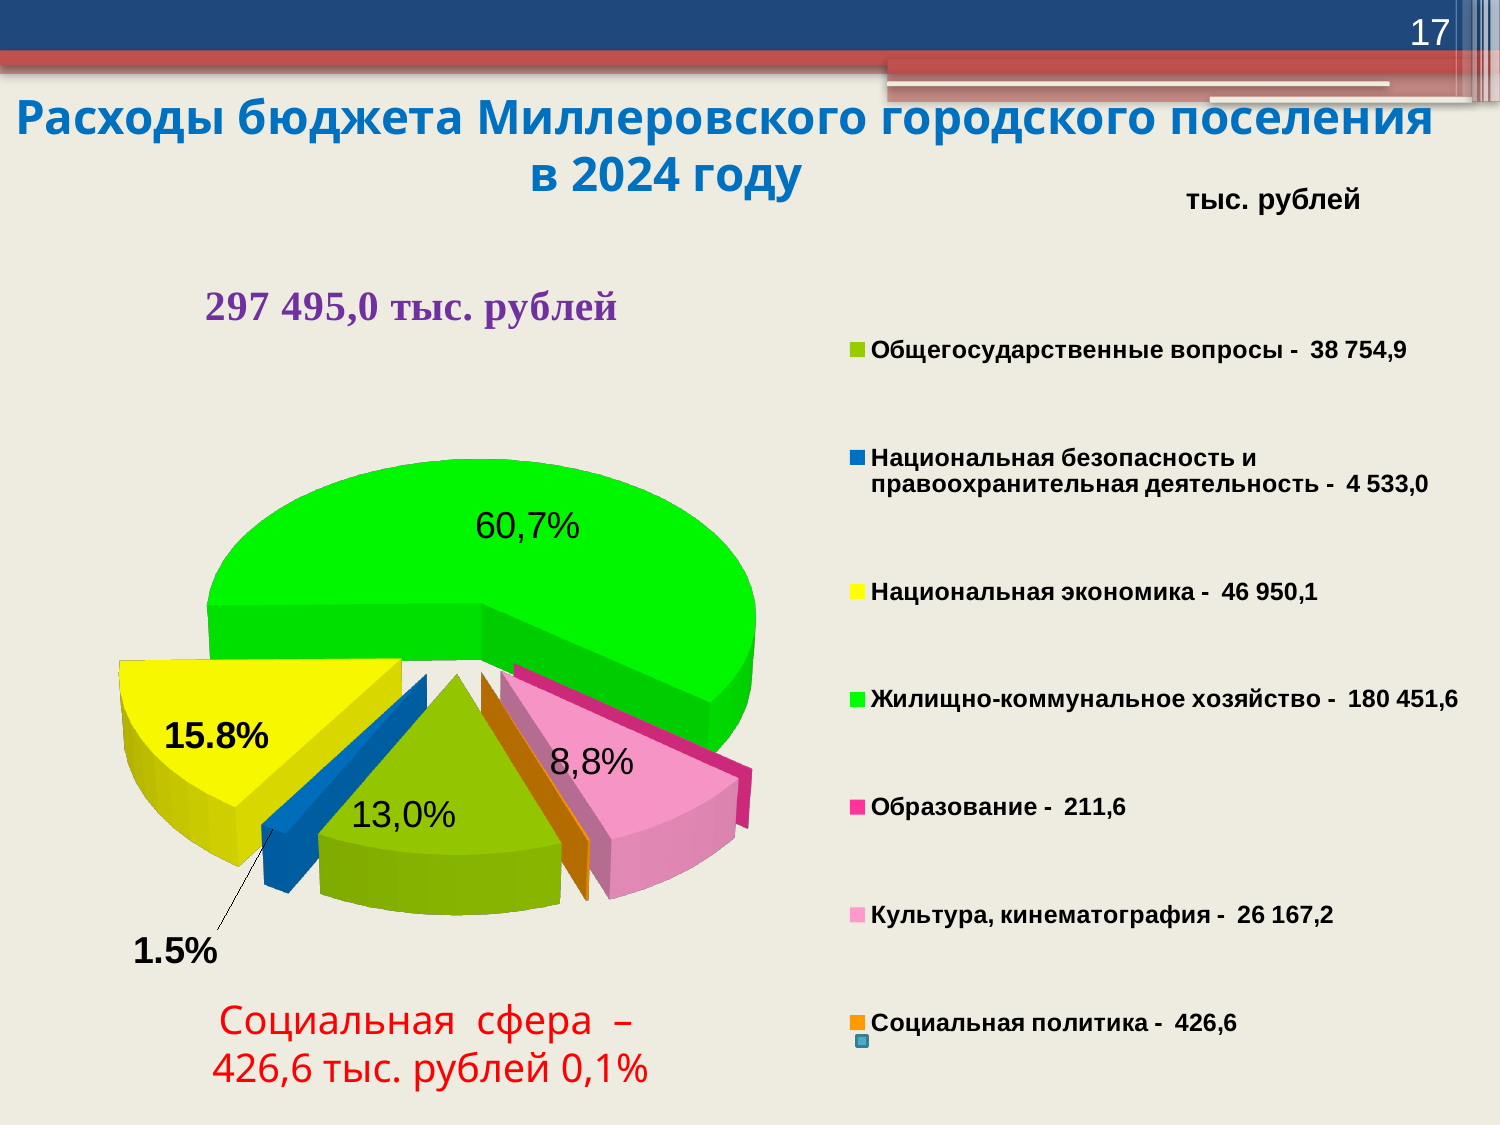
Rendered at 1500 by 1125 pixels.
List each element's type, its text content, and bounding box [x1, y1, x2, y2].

text_box тыс. рублей [1092, 172, 1377, 223]
text_box [950, 42, 1447, 81]
title Расходы бюджета Миллеровского городского поселения в 2024 году [0, 77, 1500, 259]
chart [8, 255, 1483, 1125]
slide_number 17 [1340, 0, 1466, 61]
